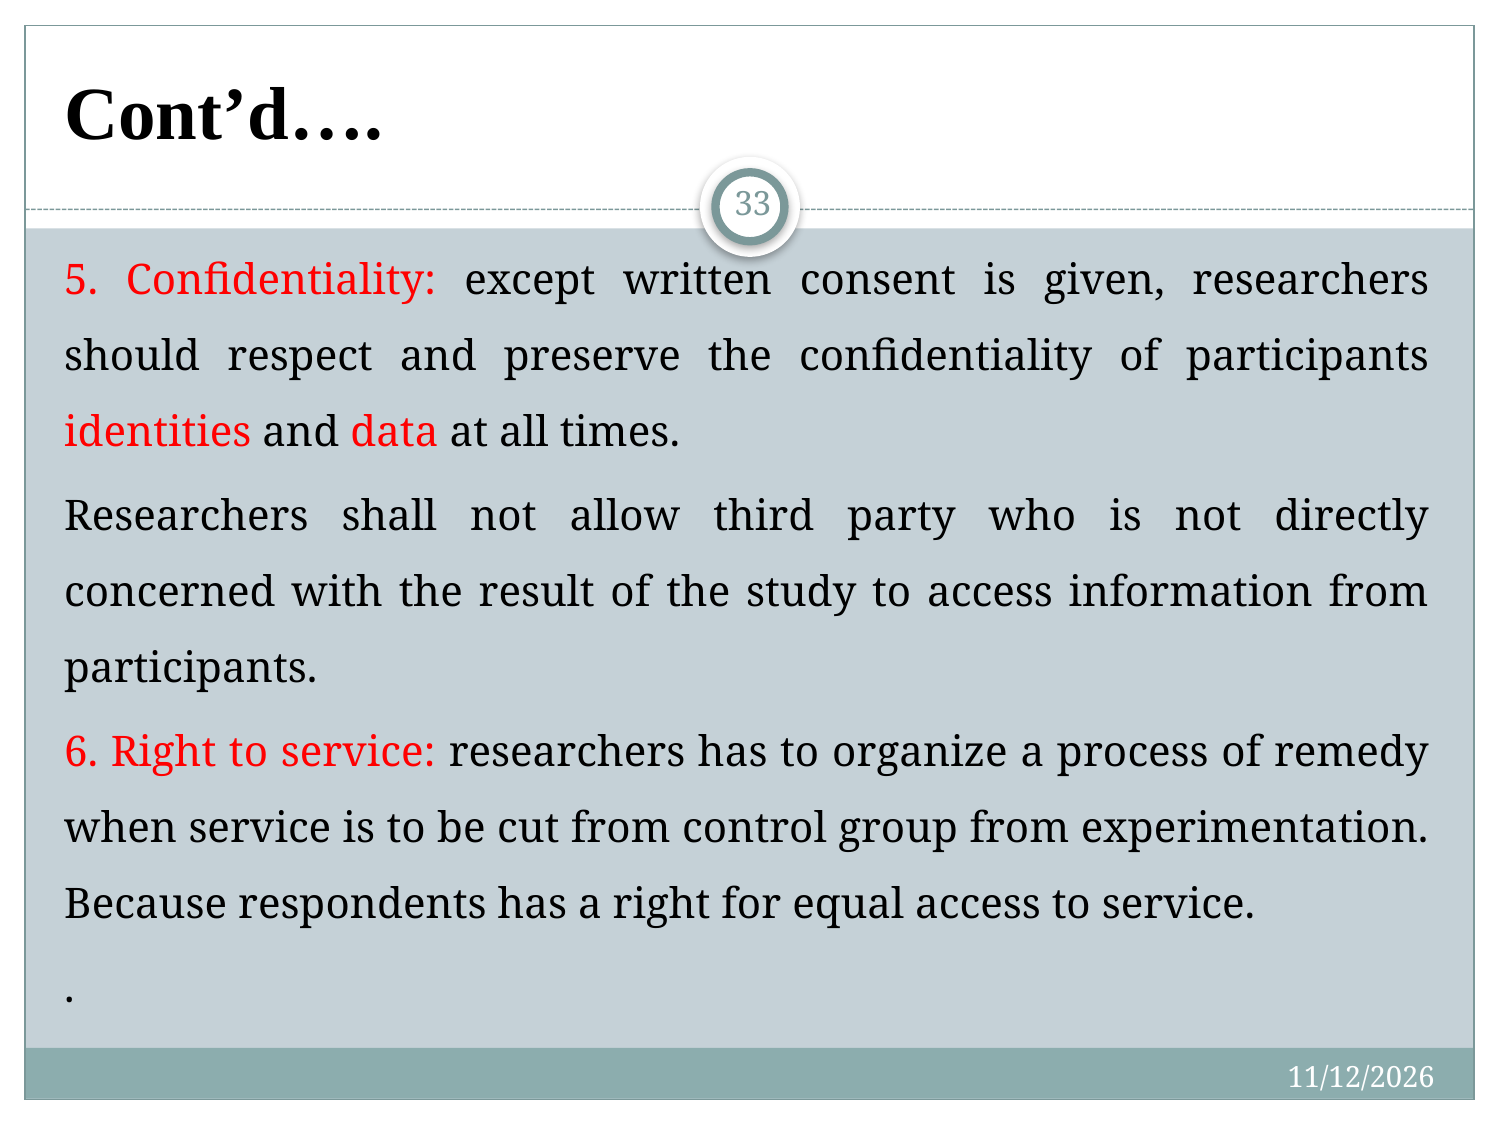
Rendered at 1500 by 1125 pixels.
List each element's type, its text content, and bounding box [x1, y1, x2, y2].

list 5. Confidentiality: except written consent is given, researchers should respect and preserve the confidentiality of participants identities and data at all times. Researchers shall not allow third party who is not directly concerned with the result of the study to access information from participants. 6. Right to service: researchers has to organize a process of remedy when service is to be cut from control group from experimentation. Because respondents has a right for equal access to service. . [49, 219, 1445, 1094]
title Cont’d…. [49, 37, 1450, 162]
slide_number 33 [715, 168, 791, 219]
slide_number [950, 1050, 1450, 1111]
